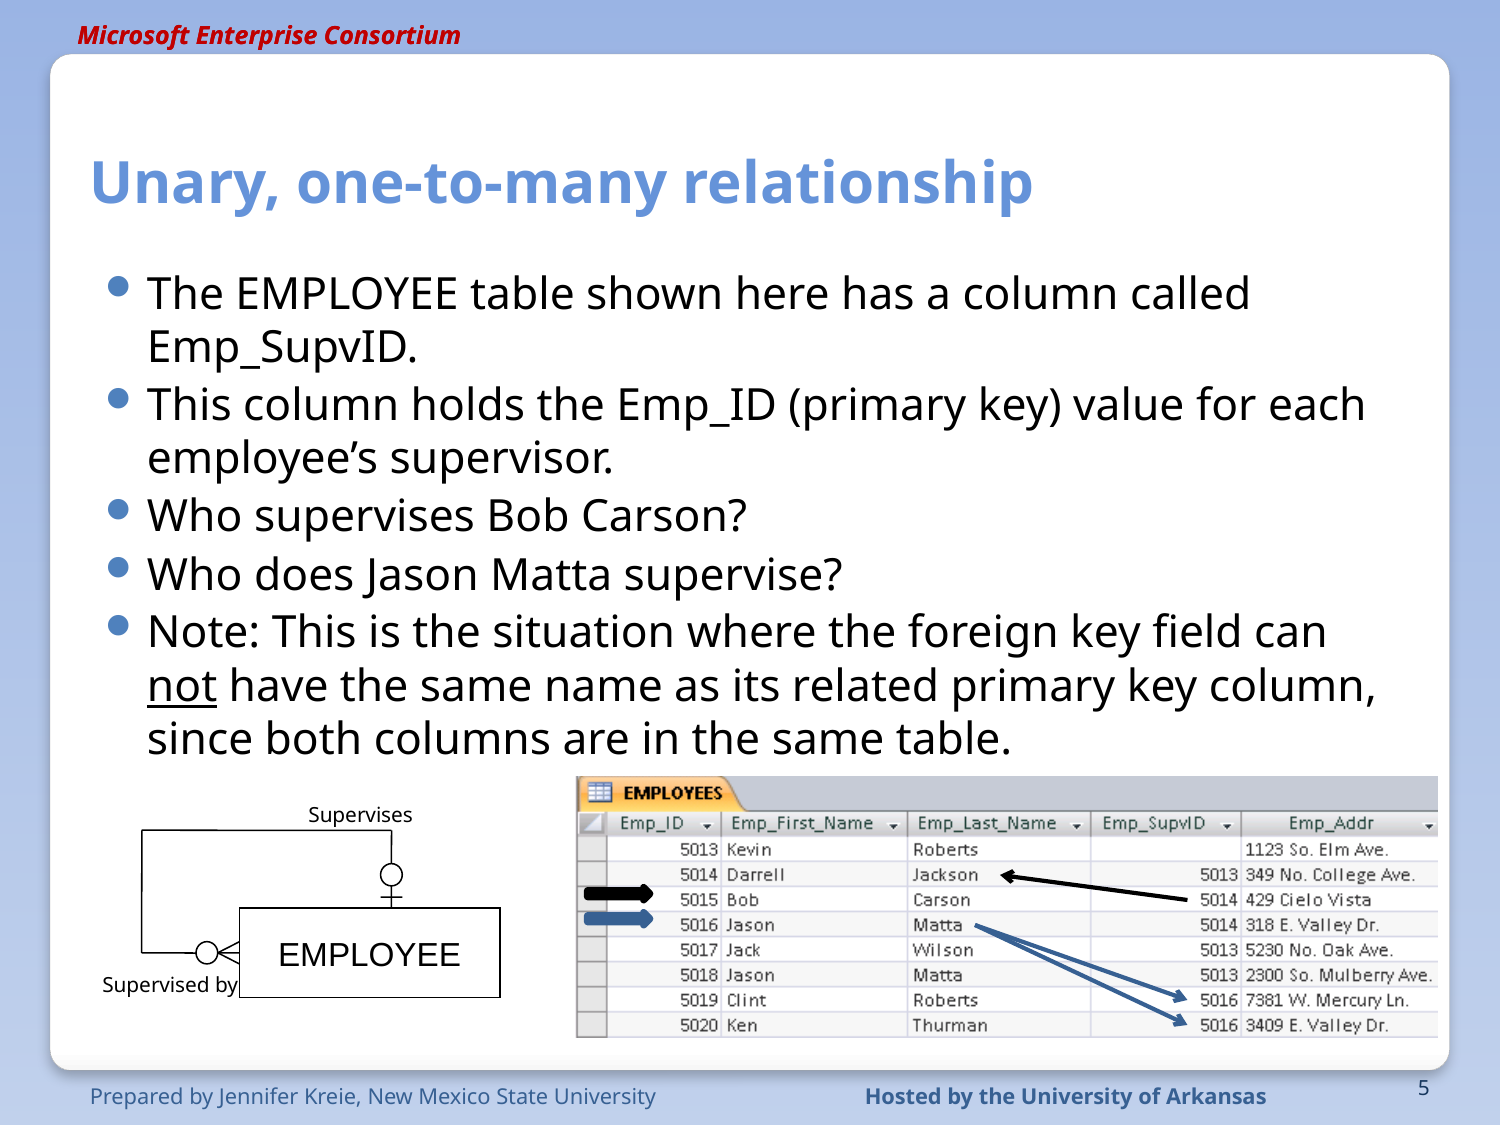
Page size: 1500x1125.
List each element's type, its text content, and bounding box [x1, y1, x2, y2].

list The EMPLOYEE table shown here has a column called Emp_SupvID. This column holds the Emp_ID (primary key) value for each employee’s supervisor. Who supervises Bob Carson? Who does Jason Matta supervise? Note: This is the situation where the foreign key field can not have the same name as its related primary key column, since both columns are in the same table. [75, 249, 1425, 775]
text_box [999, 874, 1188, 901]
picture [574, 775, 1438, 1038]
title Unary, one-to-many relationship [75, 50, 1418, 223]
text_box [87, 793, 501, 1001]
slide_number 5 [1369, 1074, 1445, 1110]
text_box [974, 924, 1188, 1026]
